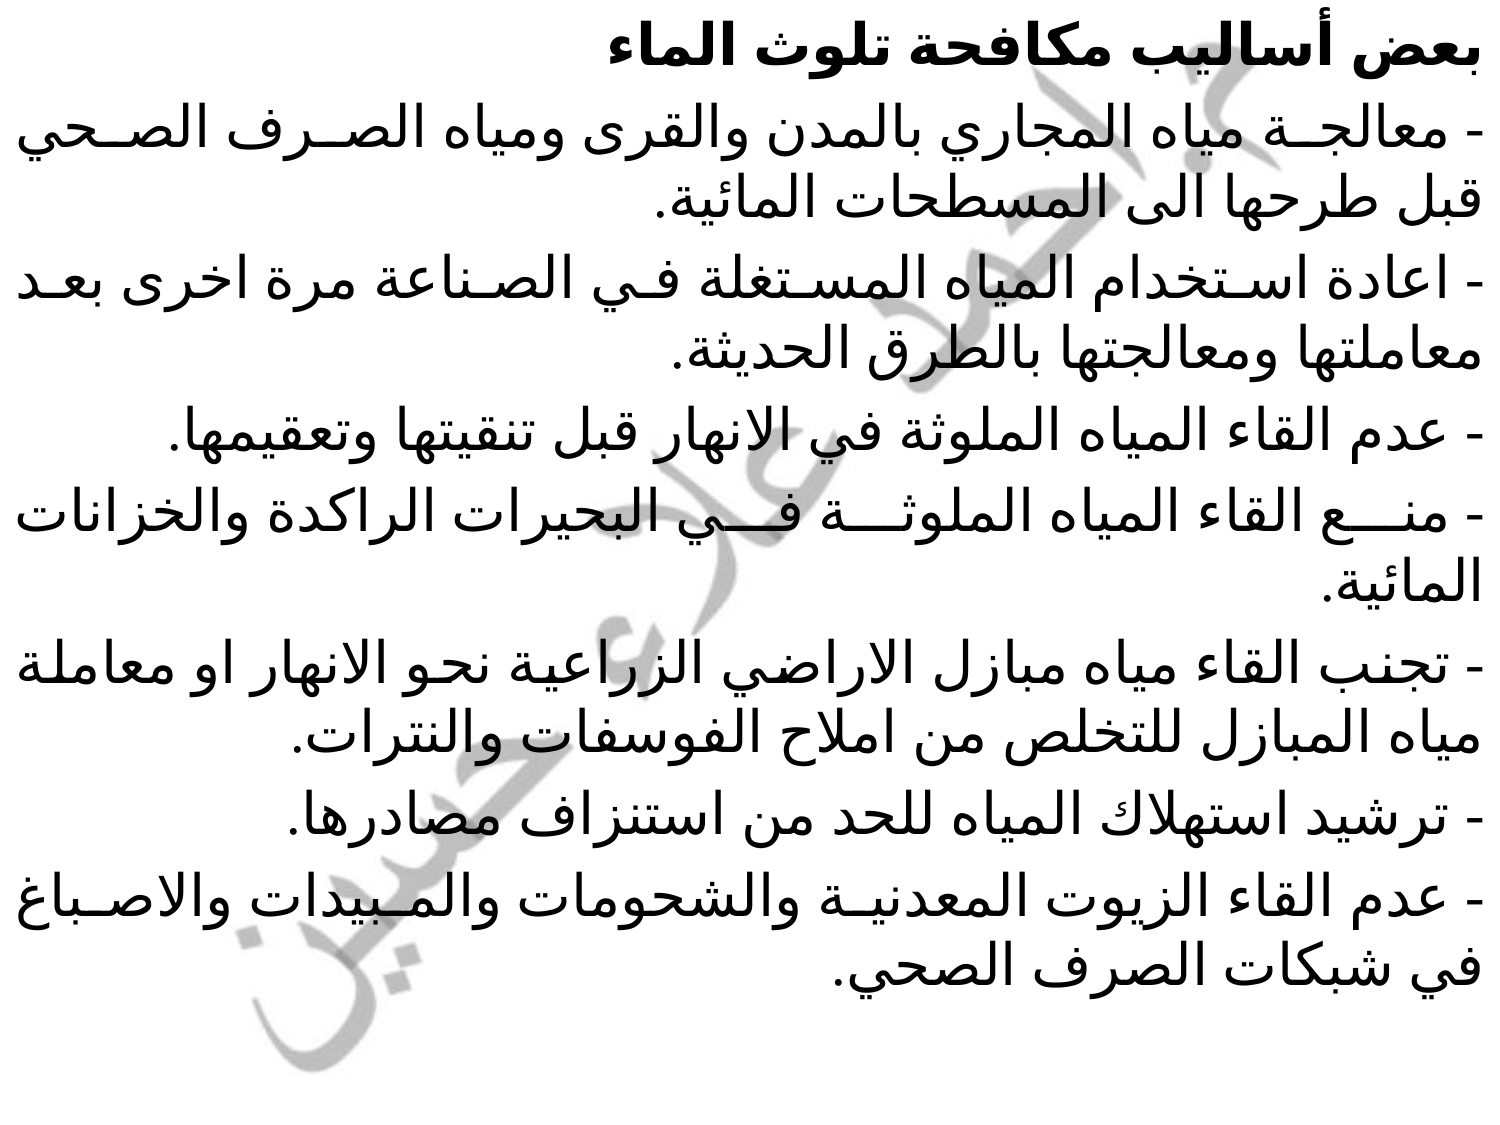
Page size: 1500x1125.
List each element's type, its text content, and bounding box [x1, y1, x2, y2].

subtitle بعض أساليب مكافحة تلوث الماء - معالجة مياه المجاري بالمدن والقرى ومياه الصرف الصحي قبل طرحها الى المسطحات المائية. - اعادة استخدام المياه المستغلة في الصناعة مرة اخرى بعد معاملتها ومعالجتها بالطرق الحديثة. - عدم القاء المياه الملوثة في الانهار قبل تنقيتها وتعقيمها. - منع القاء المياه الملوثة في البحيرات الراكدة والخزانات المائية. - تجنب القاء مياه مبازل الاراضي الزراعية نحو الانهار او معاملة مياه المبازل للتخلص من املاح الفوسفات والنترات. - ترشيد استهلاك المياه للحد من استنزاف مصادرها. - عدم القاء الزيوت المعدنية والشحومات والمبيدات والاصباغ في شبكات الصرف الصحي. [0, 0, 1500, 1125]
